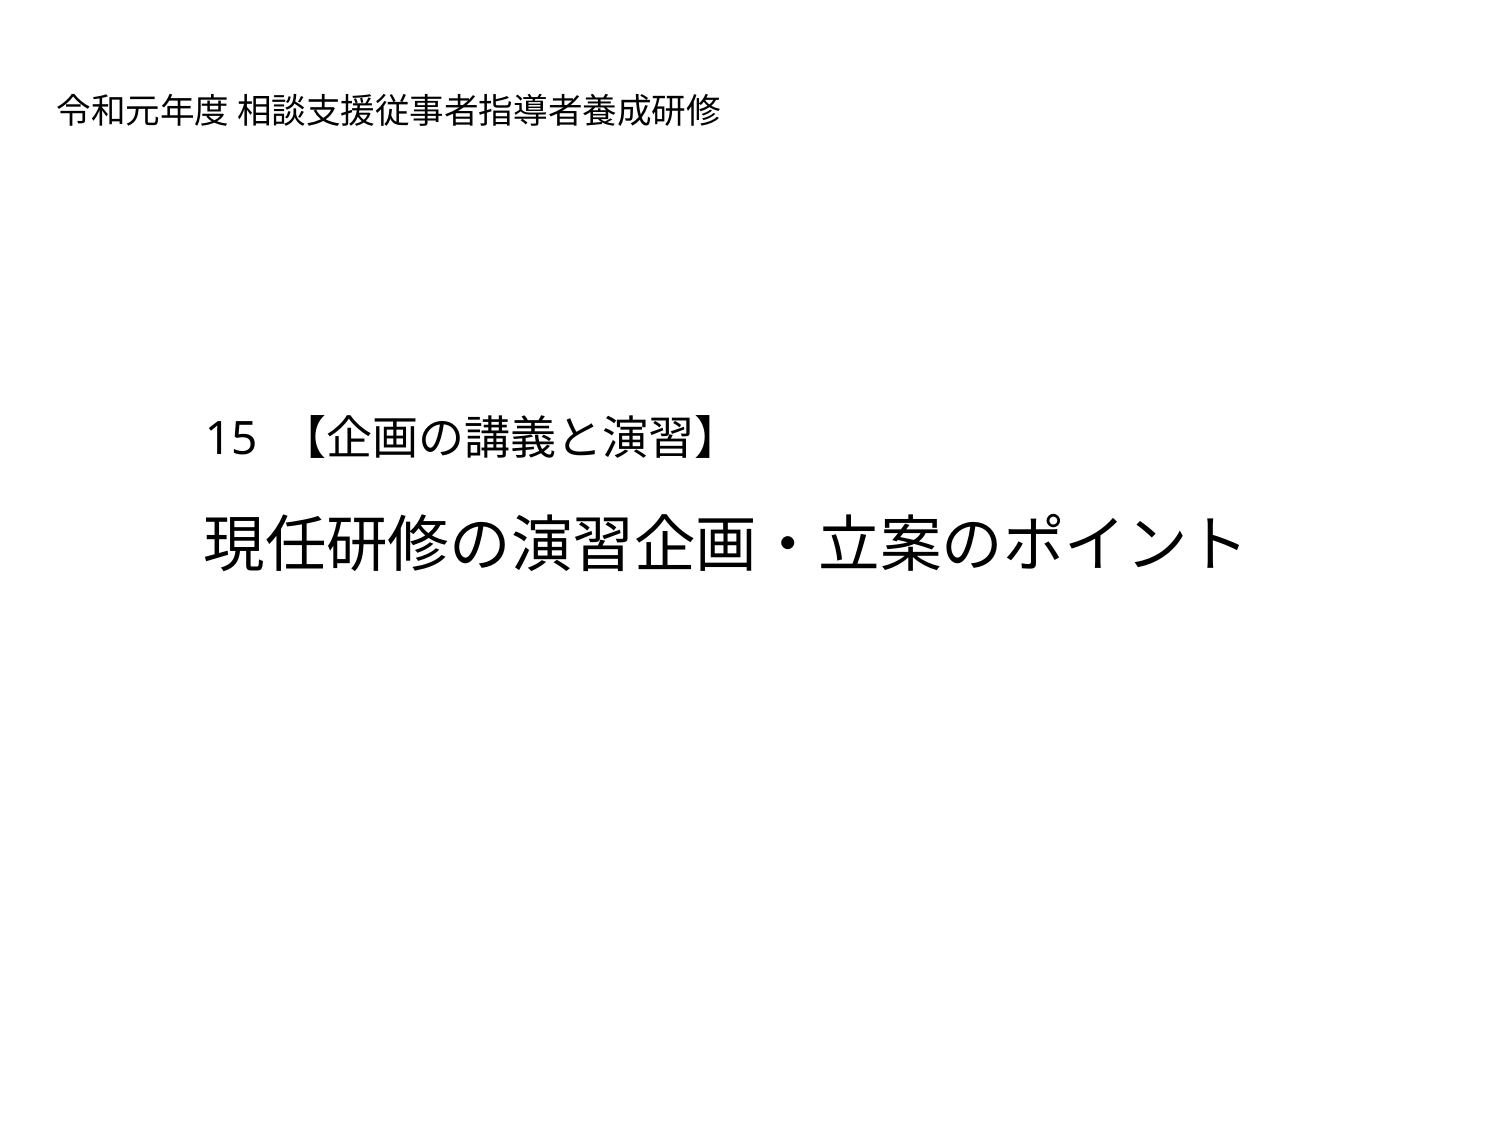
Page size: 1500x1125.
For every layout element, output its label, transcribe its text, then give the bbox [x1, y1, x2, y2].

text_box 令和元年度 相談支援従事者指導者養成研修 [42, 81, 968, 138]
text_box 15 【企画の講義と演習】 [190, 401, 1116, 472]
title 現任研修の演習企画・立案のポイント [188, 483, 1385, 611]
